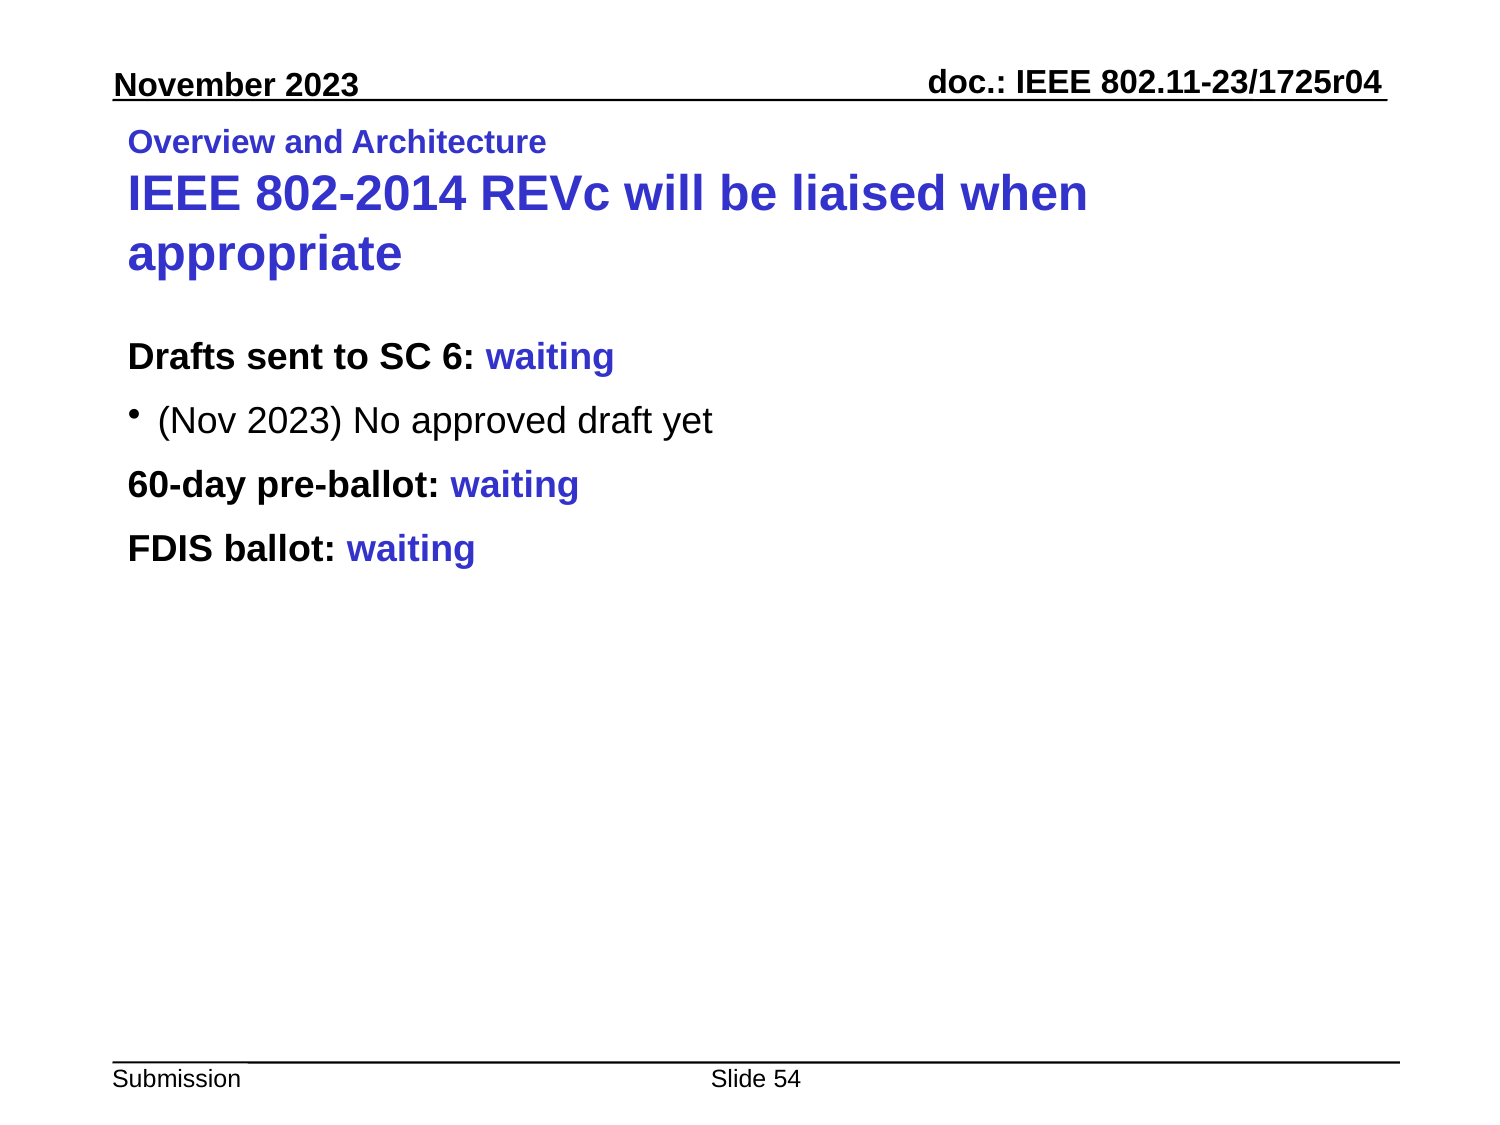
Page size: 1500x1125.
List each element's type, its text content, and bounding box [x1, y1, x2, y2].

slide_number Slide 54 [709, 1061, 803, 1093]
title Overview and Architecture IEEE 802-2014 REVc will be liaised when appropriate [112, 112, 1388, 288]
list Drafts sent to SC 6: waiting (Nov 2023) No approved draft yet 60-day pre-ballot: waiting FDIS ballot: waiting [112, 324, 1388, 1000]
